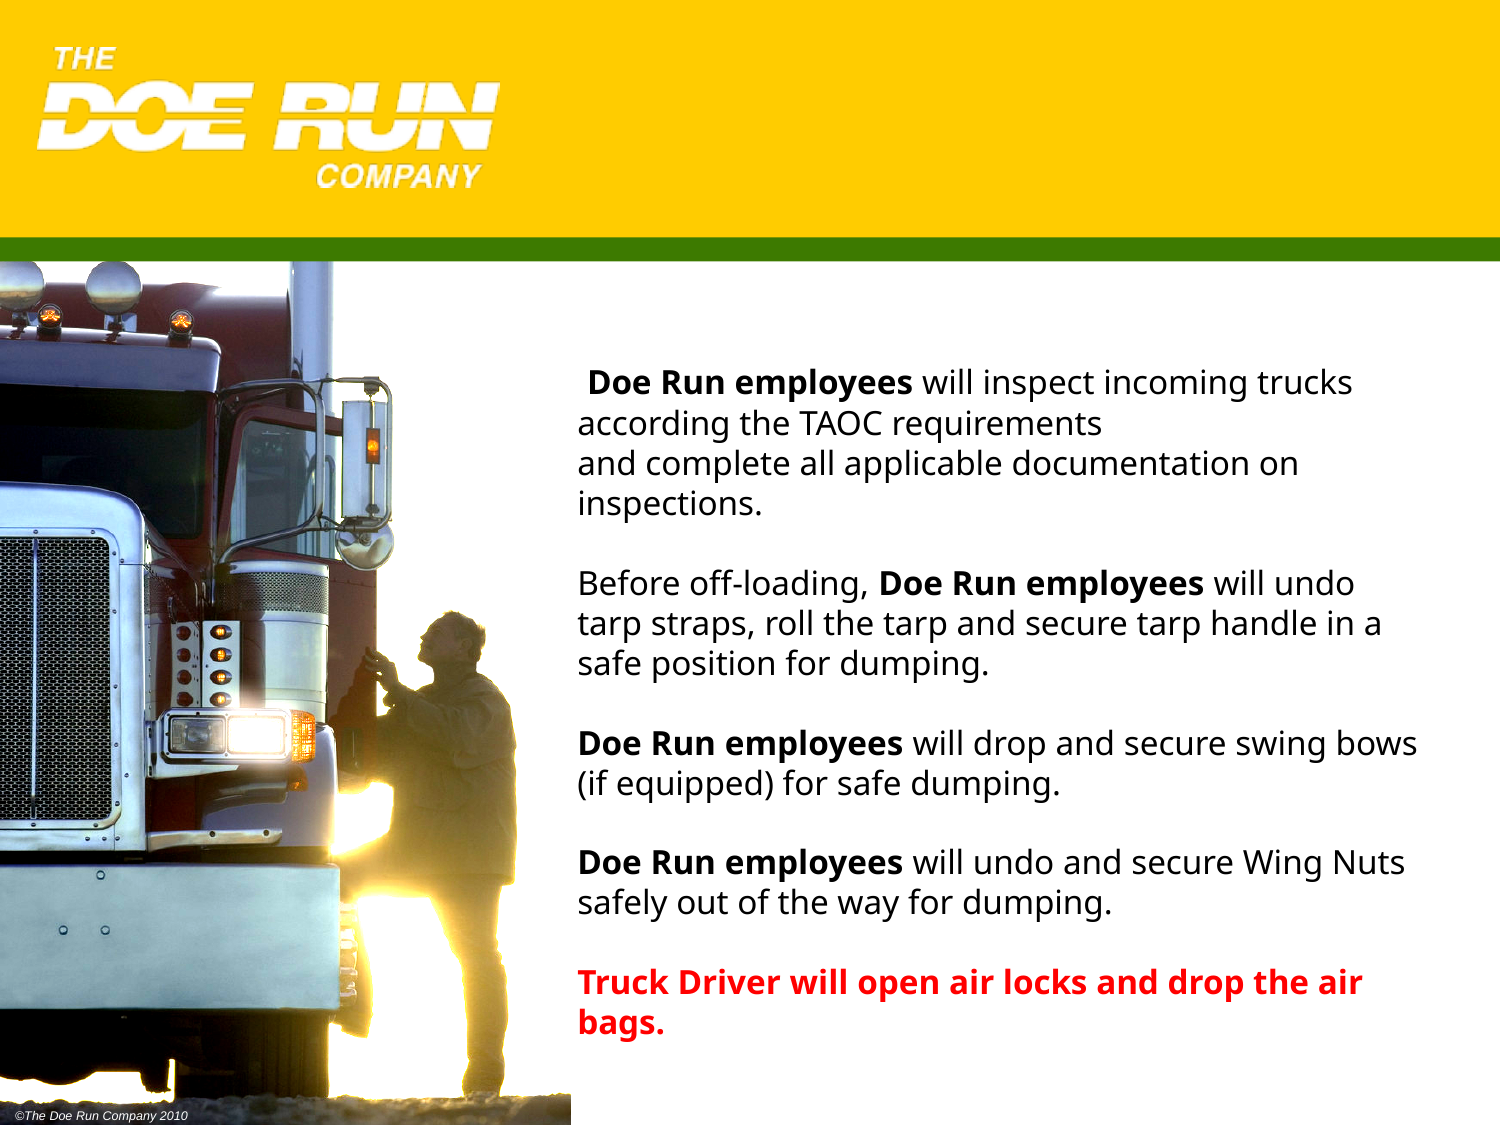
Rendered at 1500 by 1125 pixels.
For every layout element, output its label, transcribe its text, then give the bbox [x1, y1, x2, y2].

text_box Doe Run employees will inspect incoming trucks according the TAOC requirements and complete all applicable documentation on inspections. Before off-loading, Doe Run employees will undo tarp straps, roll the tarp and secure tarp handle in a safe position for dumping. Doe Run employees will drop and secure swing bows (if equipped) for safe dumping. Doe Run employees will undo and secure Wing Nuts safely out of the way for dumping. Truck Driver will open air locks and drop the air bags. [562, 349, 1438, 1089]
picture [37, 47, 500, 188]
